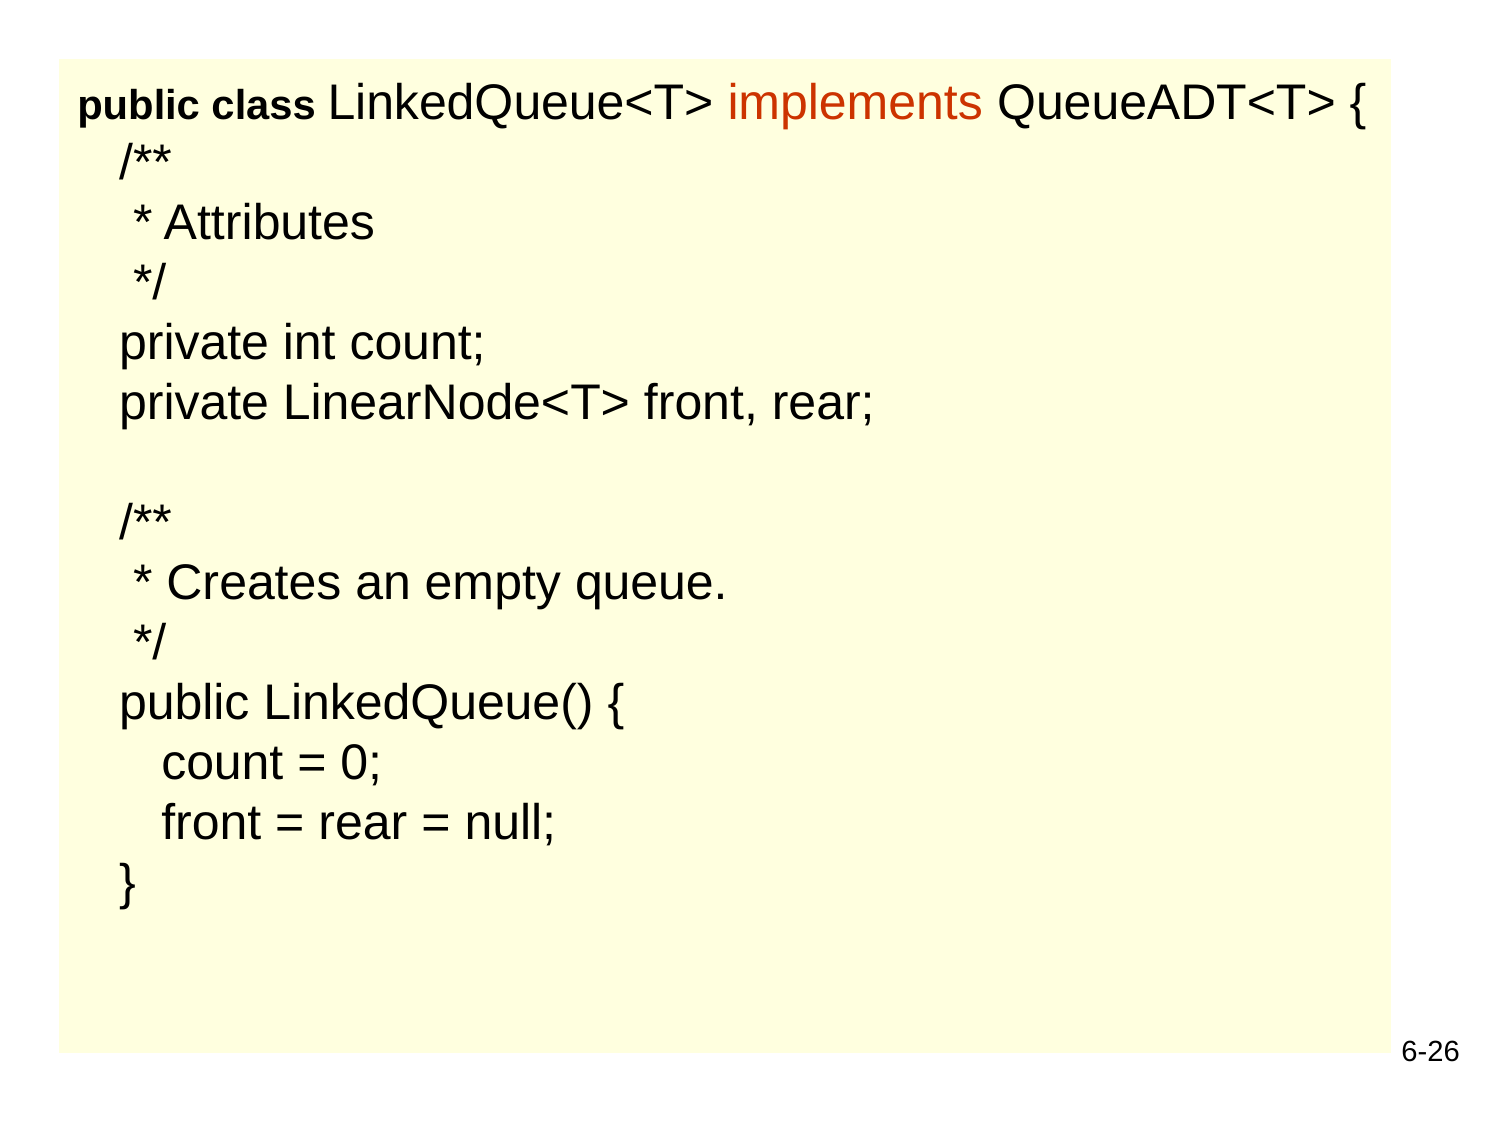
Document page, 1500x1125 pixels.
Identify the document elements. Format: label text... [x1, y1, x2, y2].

slide_number 6-26 [1162, 1024, 1476, 1101]
text_box public class LinkedQueue<T> implements QueueADT<T> { /** * Attributes */ private int count; private LinearNode<T> front, rear; /** * Creates an empty queue. */ public LinkedQueue() { count = 0; front = rear = null; } [62, 62, 1388, 1050]
